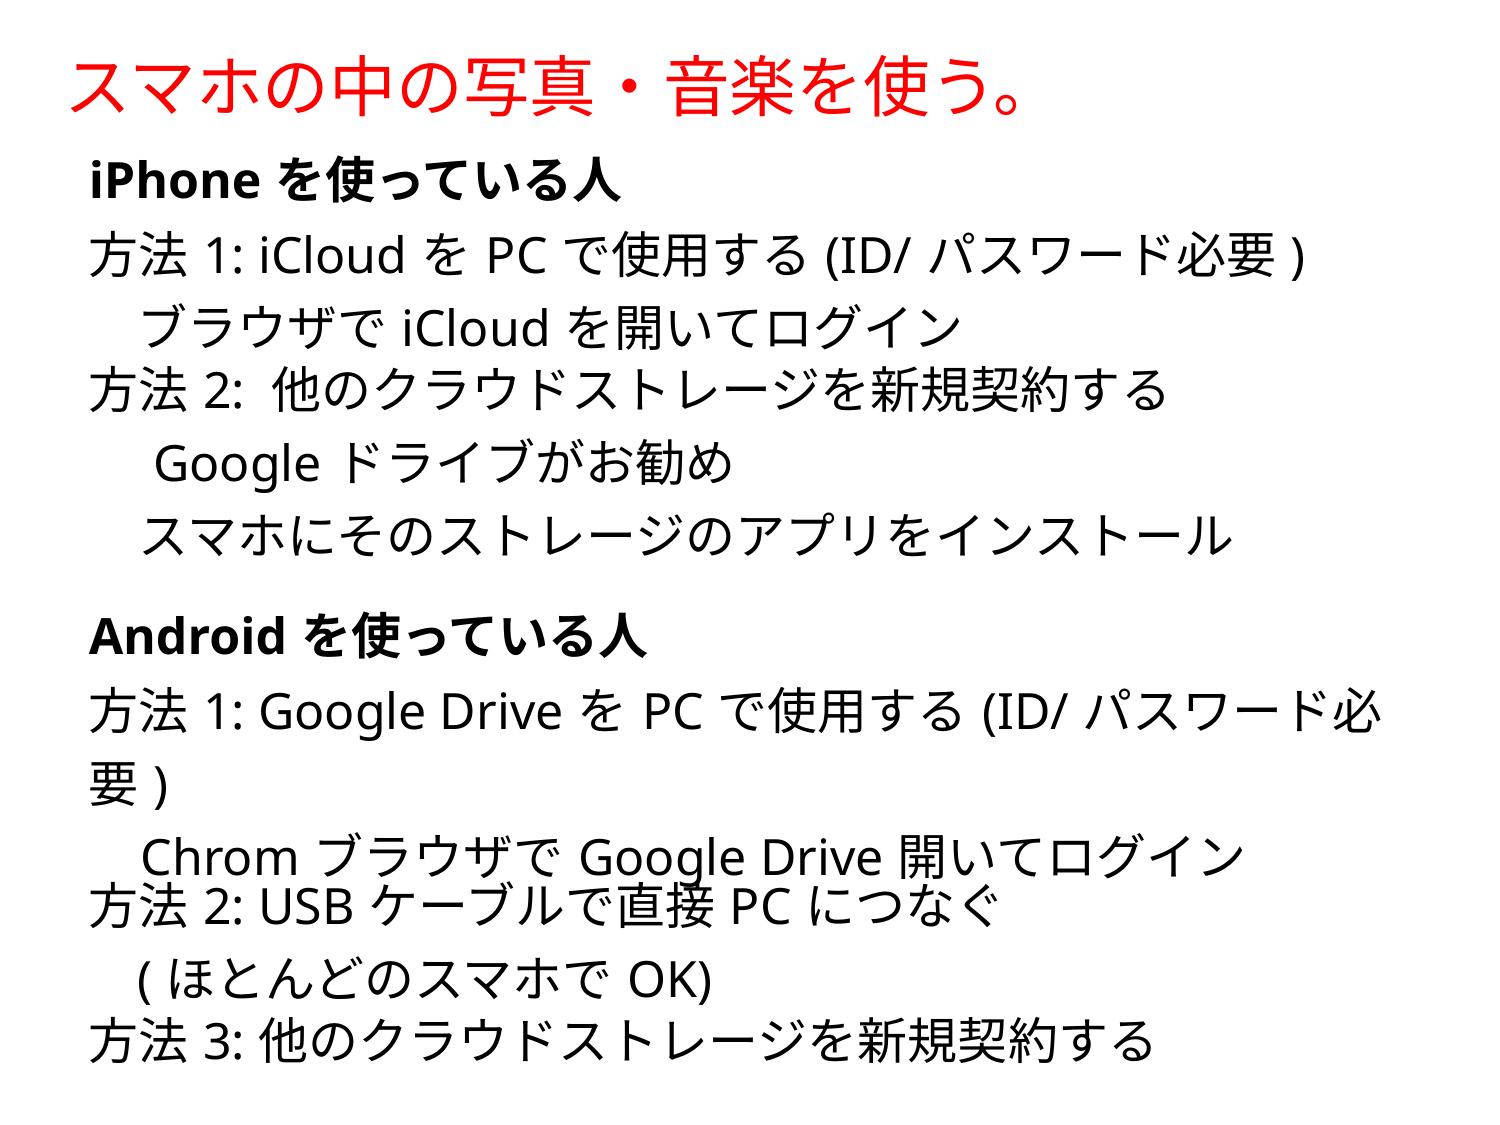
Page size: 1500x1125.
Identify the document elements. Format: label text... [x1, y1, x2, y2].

text_box スマホの中の写真・音楽を使う。 [50, 37, 1425, 133]
table_cell 方法3:他のクラウドストレージを新規契約する [74, 994, 1425, 1070]
table_cell [74, 539, 1425, 589]
table_cell 方法1: Google DriveをPCで使用する(ID/パスワード必要) ChromブラウザでGoogle Drive開いてログイン [74, 664, 1425, 859]
table_cell Androidを使っている人 [74, 589, 1425, 664]
table_cell 方法2: 他のクラウドストレージを新規契約する Googleドライブがお勧め スマホにそのストレージのアプリをインストール [74, 344, 1425, 539]
table_cell 方法1: iCloudをPCで使用する(ID/パスワード必要) ブラウザでiCloudを開いてログイン [74, 208, 1425, 344]
table_cell 方法2: USBケーブルで直接PCにつなぐ (ほとんどのスマホでOK) [74, 859, 1425, 994]
table_header iPhoneを使っている人 [74, 133, 1425, 208]
